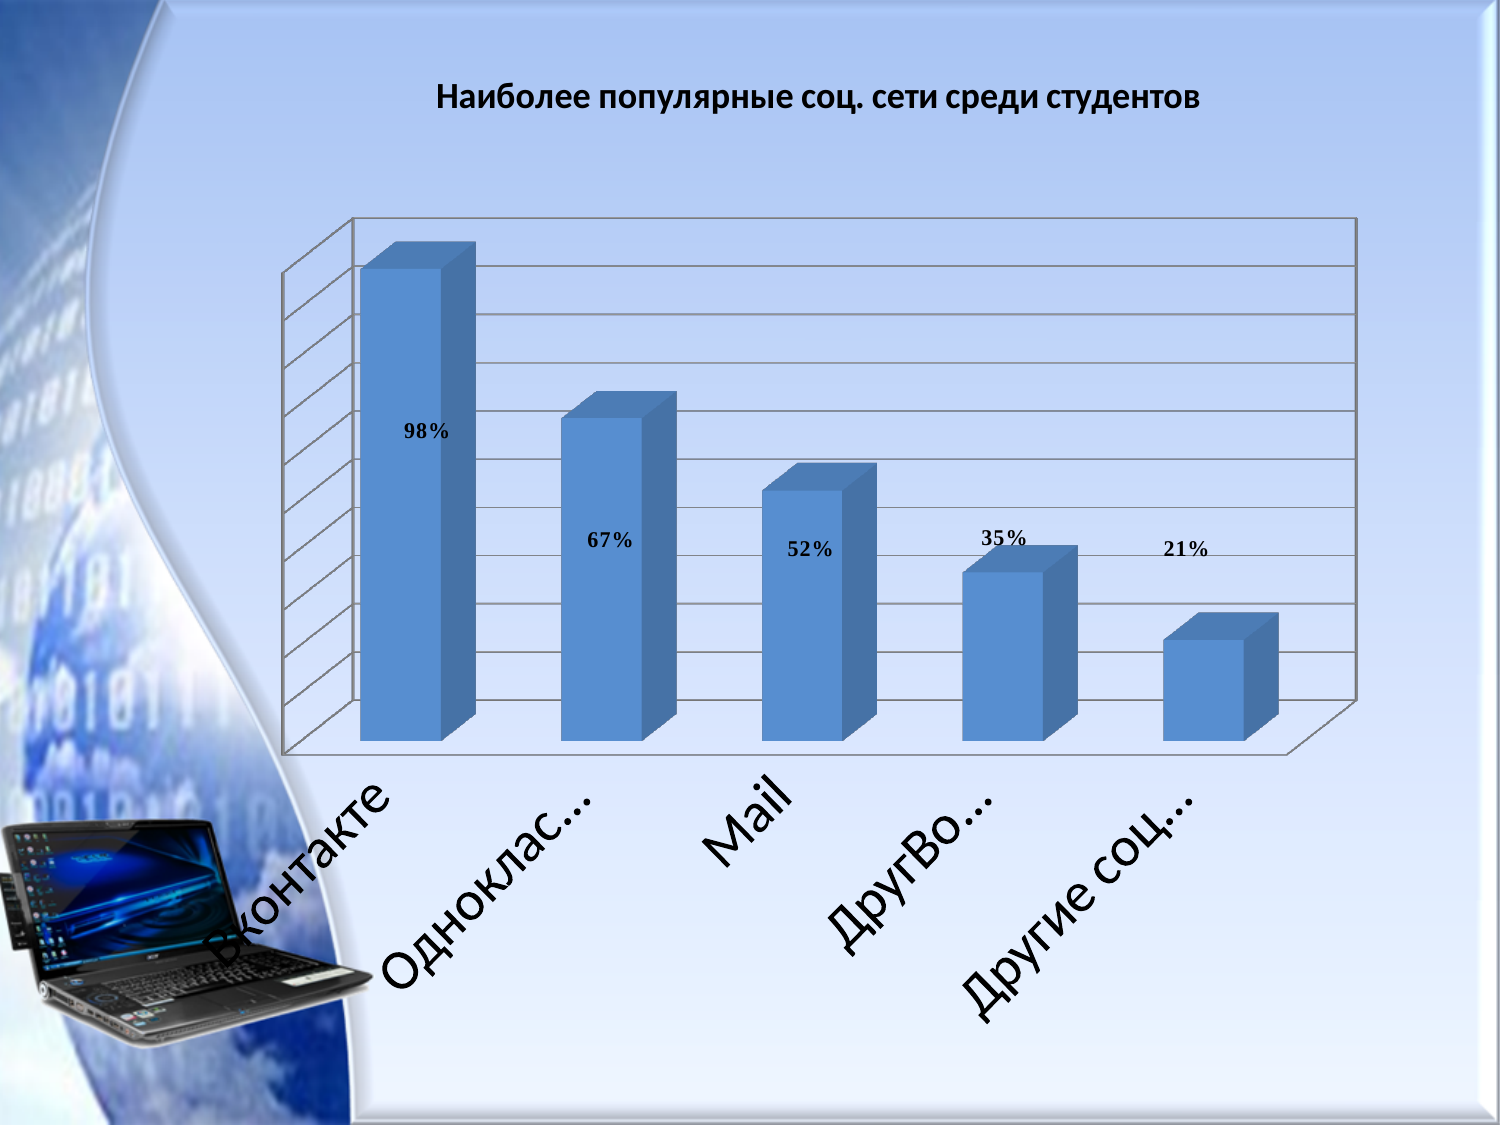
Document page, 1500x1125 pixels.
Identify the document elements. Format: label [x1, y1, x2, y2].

chart [194, 42, 1400, 1029]
picture [0, 0, 1500, 1125]
